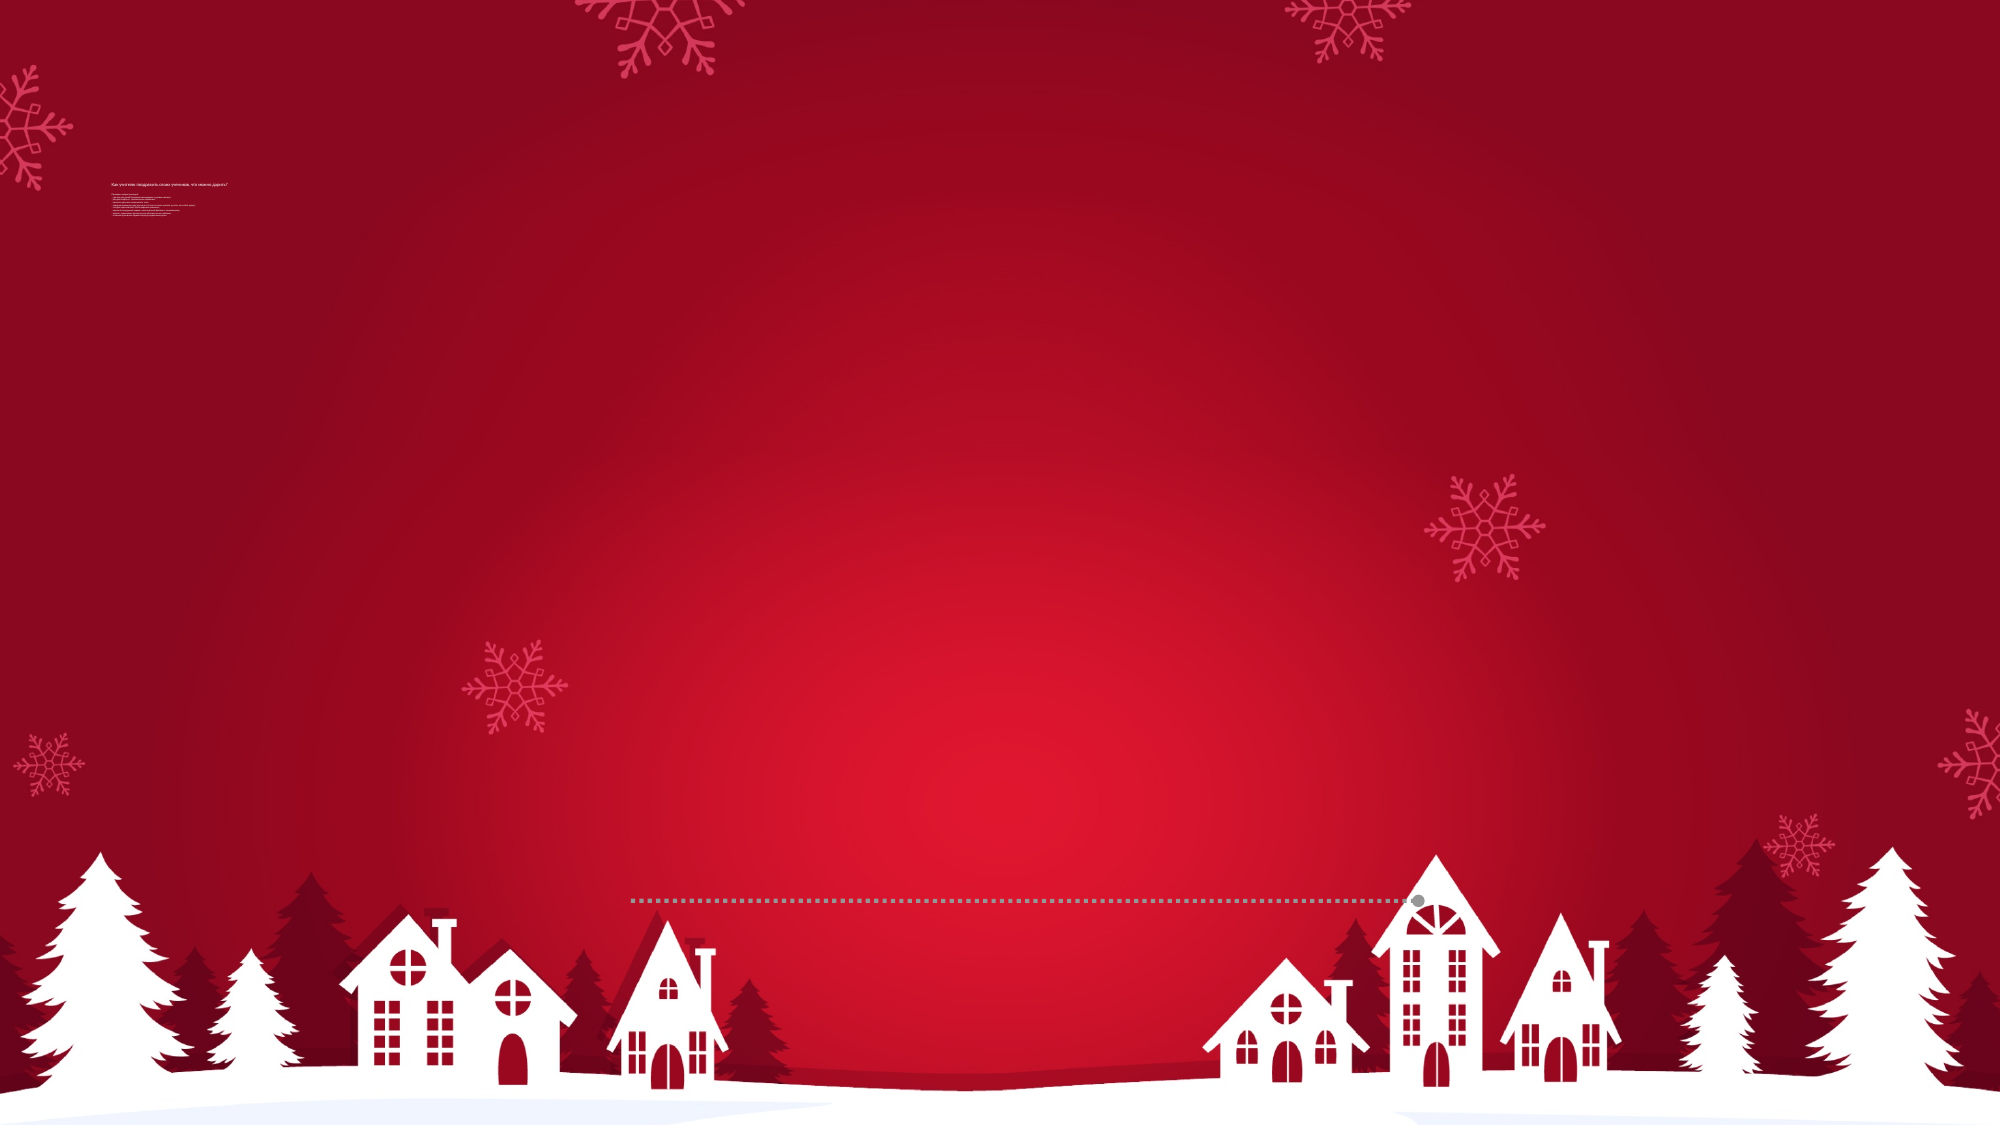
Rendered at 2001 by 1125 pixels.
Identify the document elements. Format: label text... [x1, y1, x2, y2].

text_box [630, 820, 1419, 902]
picture [0, 0, 2000, 1125]
title Как учителю поздравить своих учеников, что можно дарить? Примеры интересных идей: - сделать для детей бумажные календарики с датами каникул; - раздать конфеты с тематическим названием; - провести урок воспоминаний о лете; - подарить именную ручку для класса (стоит на столе учителя, для тех, кто забыл ручку); - создать презентацию с фотографиями учеников; - принести воздушный шарик, наполненный фантами с пожеланиями; - вместе с учениками сделать милые обложки на их учебники; - отменить домашнее задание перед праздничным днем. [96, 96, 1817, 276]
text_box [101, 147, 1940, 343]
